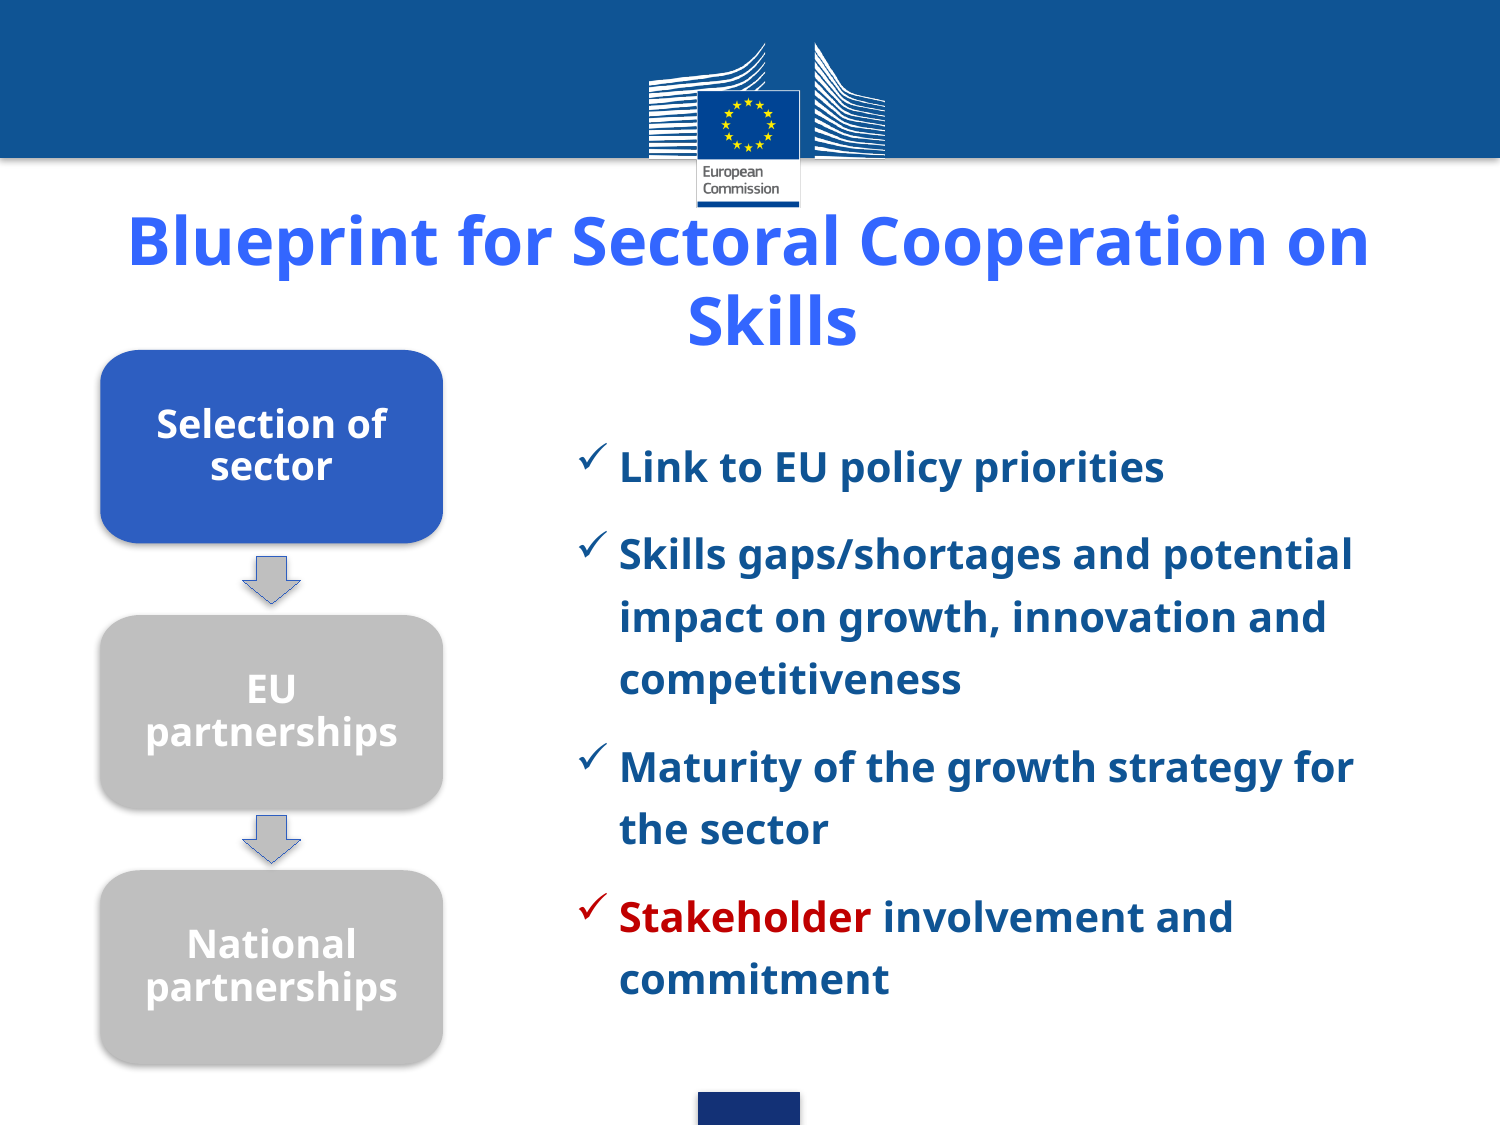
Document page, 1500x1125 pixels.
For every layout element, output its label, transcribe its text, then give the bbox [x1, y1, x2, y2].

text_box National partnerships [100, 870, 443, 1064]
picture [649, 42, 885, 208]
text_box EU partnerships [100, 615, 443, 809]
text_box Blueprint for Sectoral Cooperation on Skills [73, 208, 1424, 350]
text_box Link to EU policy priorities Skills gaps/shortages and potential impact on growth, innovation and competitiveness Maturity of the growth strategy for the sector Stakeholder involvement and commitment [560, 420, 1447, 1011]
text_box Selection of sector [100, 350, 443, 544]
text_box [242, 815, 301, 864]
text_box [242, 556, 301, 604]
